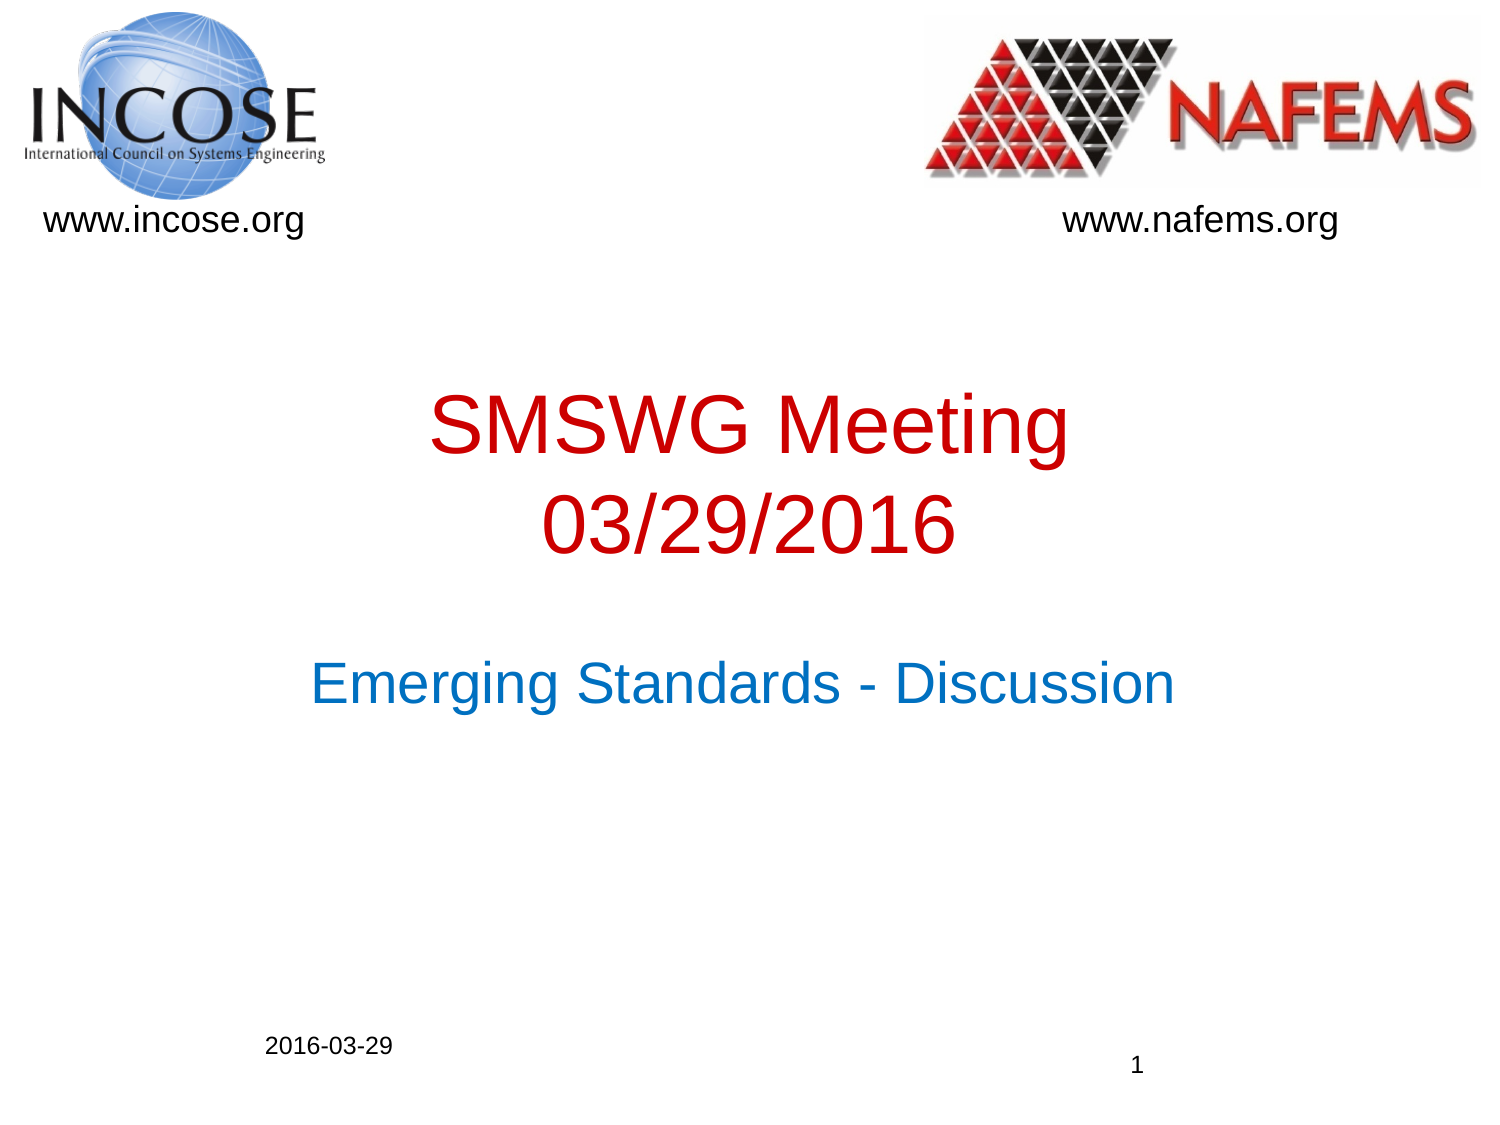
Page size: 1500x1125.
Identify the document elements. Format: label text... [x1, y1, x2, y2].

subtitle Emerging Standards - Discussion [125, 637, 1363, 925]
picture [924, 15, 1481, 188]
title SMSWG Meeting 03/29/2016 [112, 349, 1388, 591]
slide_number 1 [1024, 1024, 1251, 1103]
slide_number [249, 1021, 475, 1100]
picture [25, 12, 325, 200]
